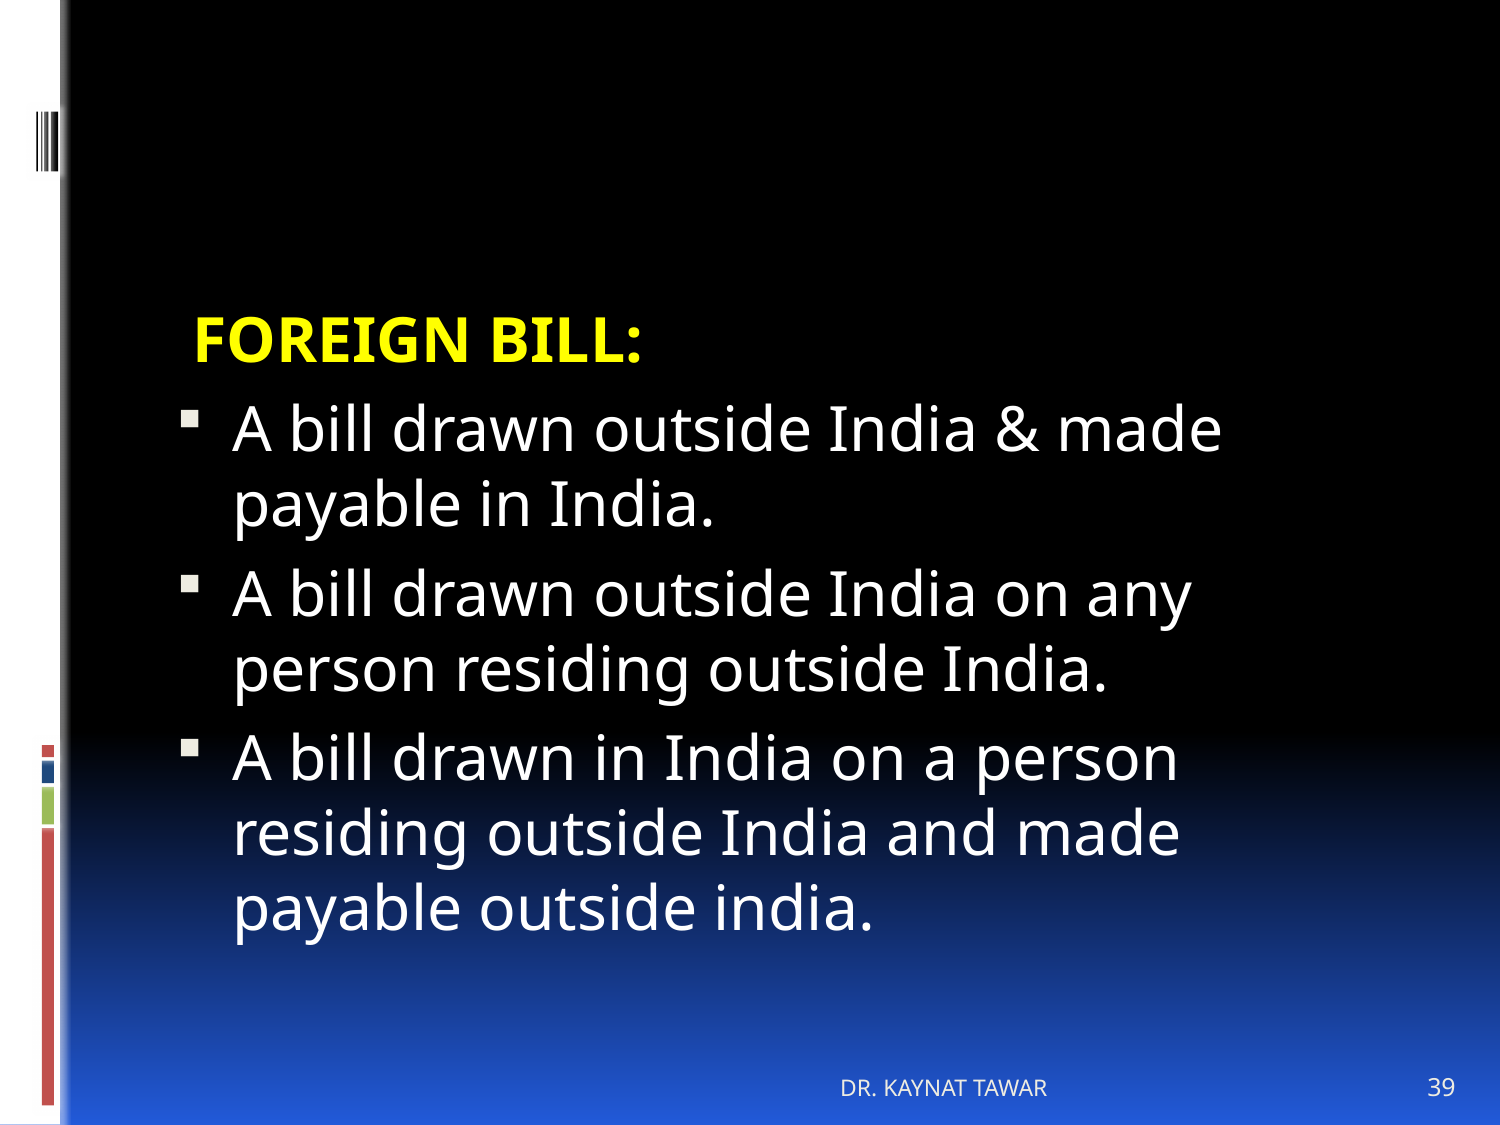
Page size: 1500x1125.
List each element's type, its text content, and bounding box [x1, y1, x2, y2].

list FOREIGN BILL: A bill drawn outside India & made payable in India. A bill drawn outside India on any person residing outside India. A bill drawn in India on a person residing outside India and made payable outside india. [150, 292, 1425, 1043]
footer DR. KAYNAT TAWAR [150, 1052, 1063, 1113]
slide_number 39 [1412, 1052, 1488, 1113]
